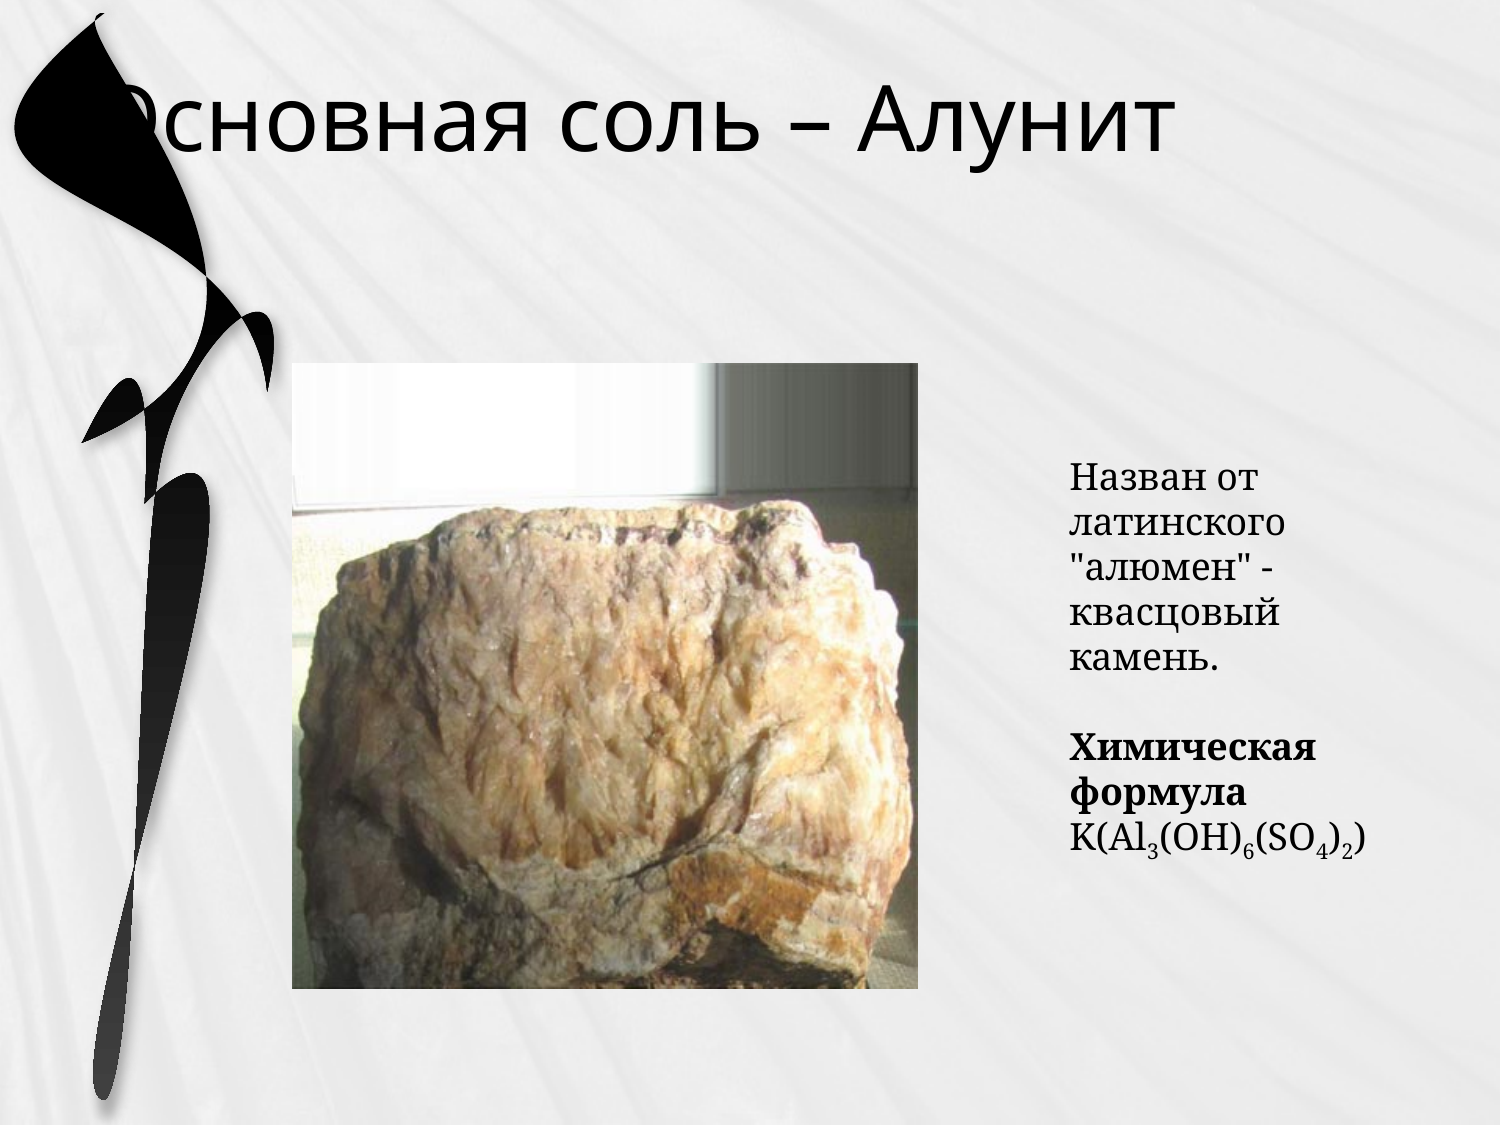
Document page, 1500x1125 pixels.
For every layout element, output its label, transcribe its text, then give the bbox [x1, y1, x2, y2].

picture [292, 363, 918, 989]
text_box Назван от латинского "алюмен" - квасцовый камень. Химическая формула K(Al3(OH)6(SO4)2) [1054, 445, 1407, 872]
title Основная соль – Алунит [75, 0, 1425, 340]
